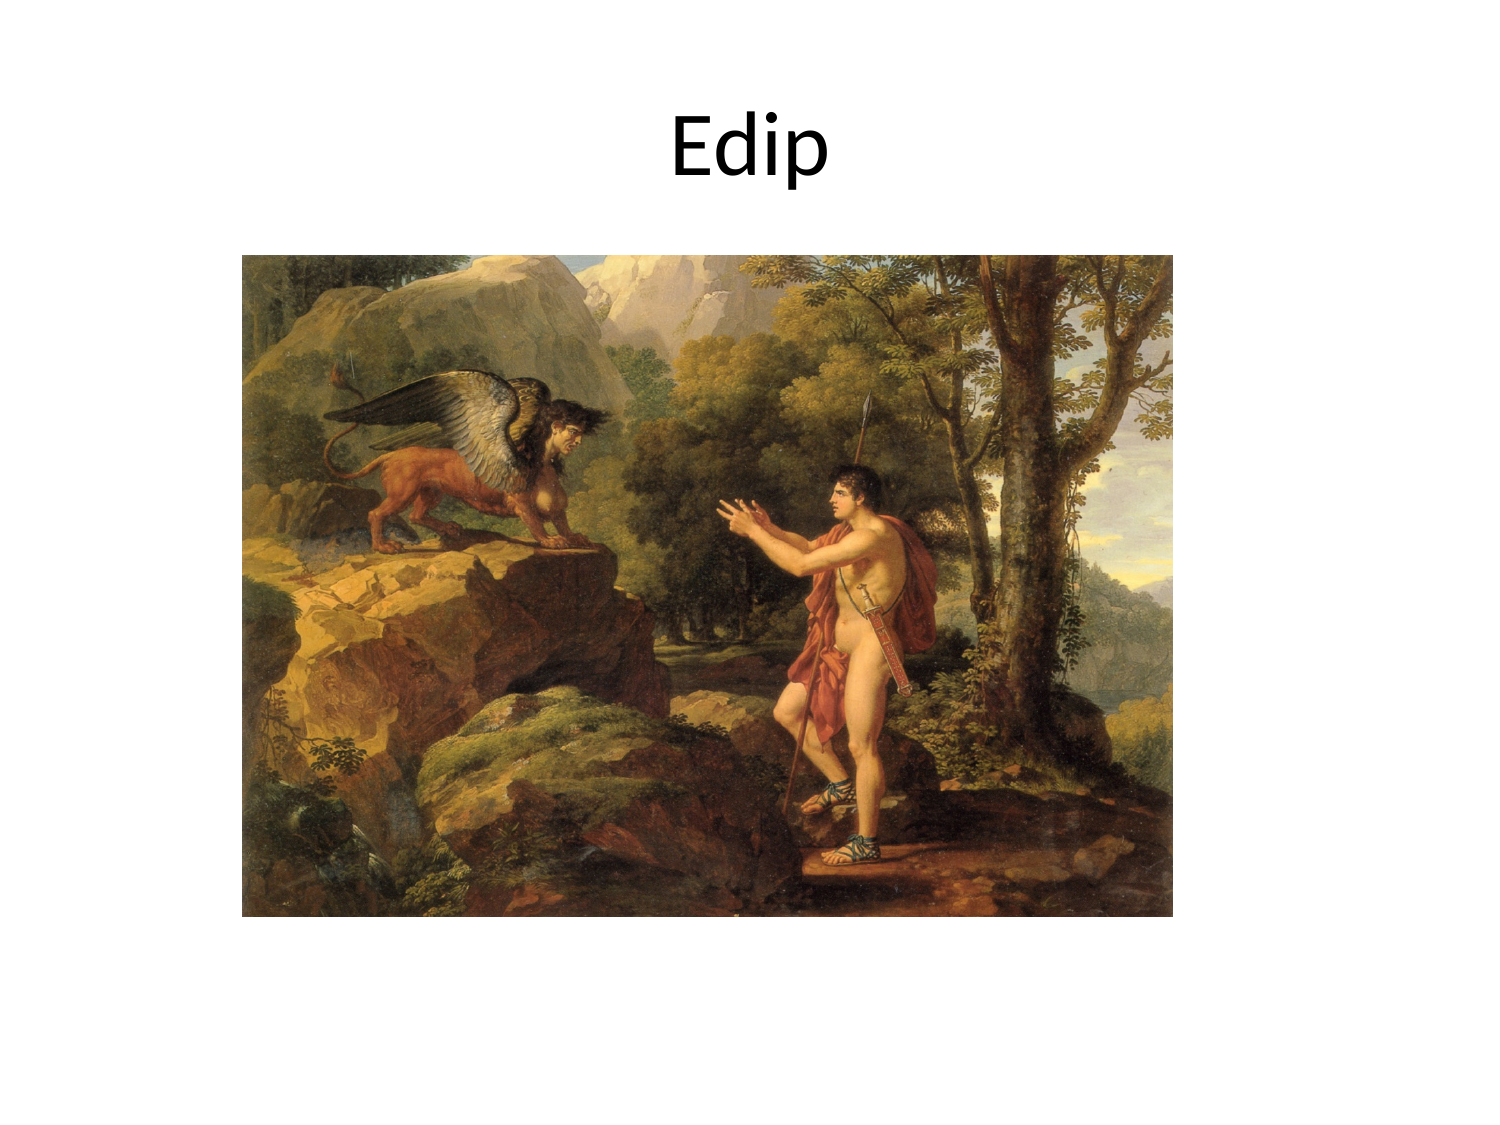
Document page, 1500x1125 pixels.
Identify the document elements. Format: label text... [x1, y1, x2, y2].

title Edip [75, 45, 1425, 233]
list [241, 255, 1173, 918]
